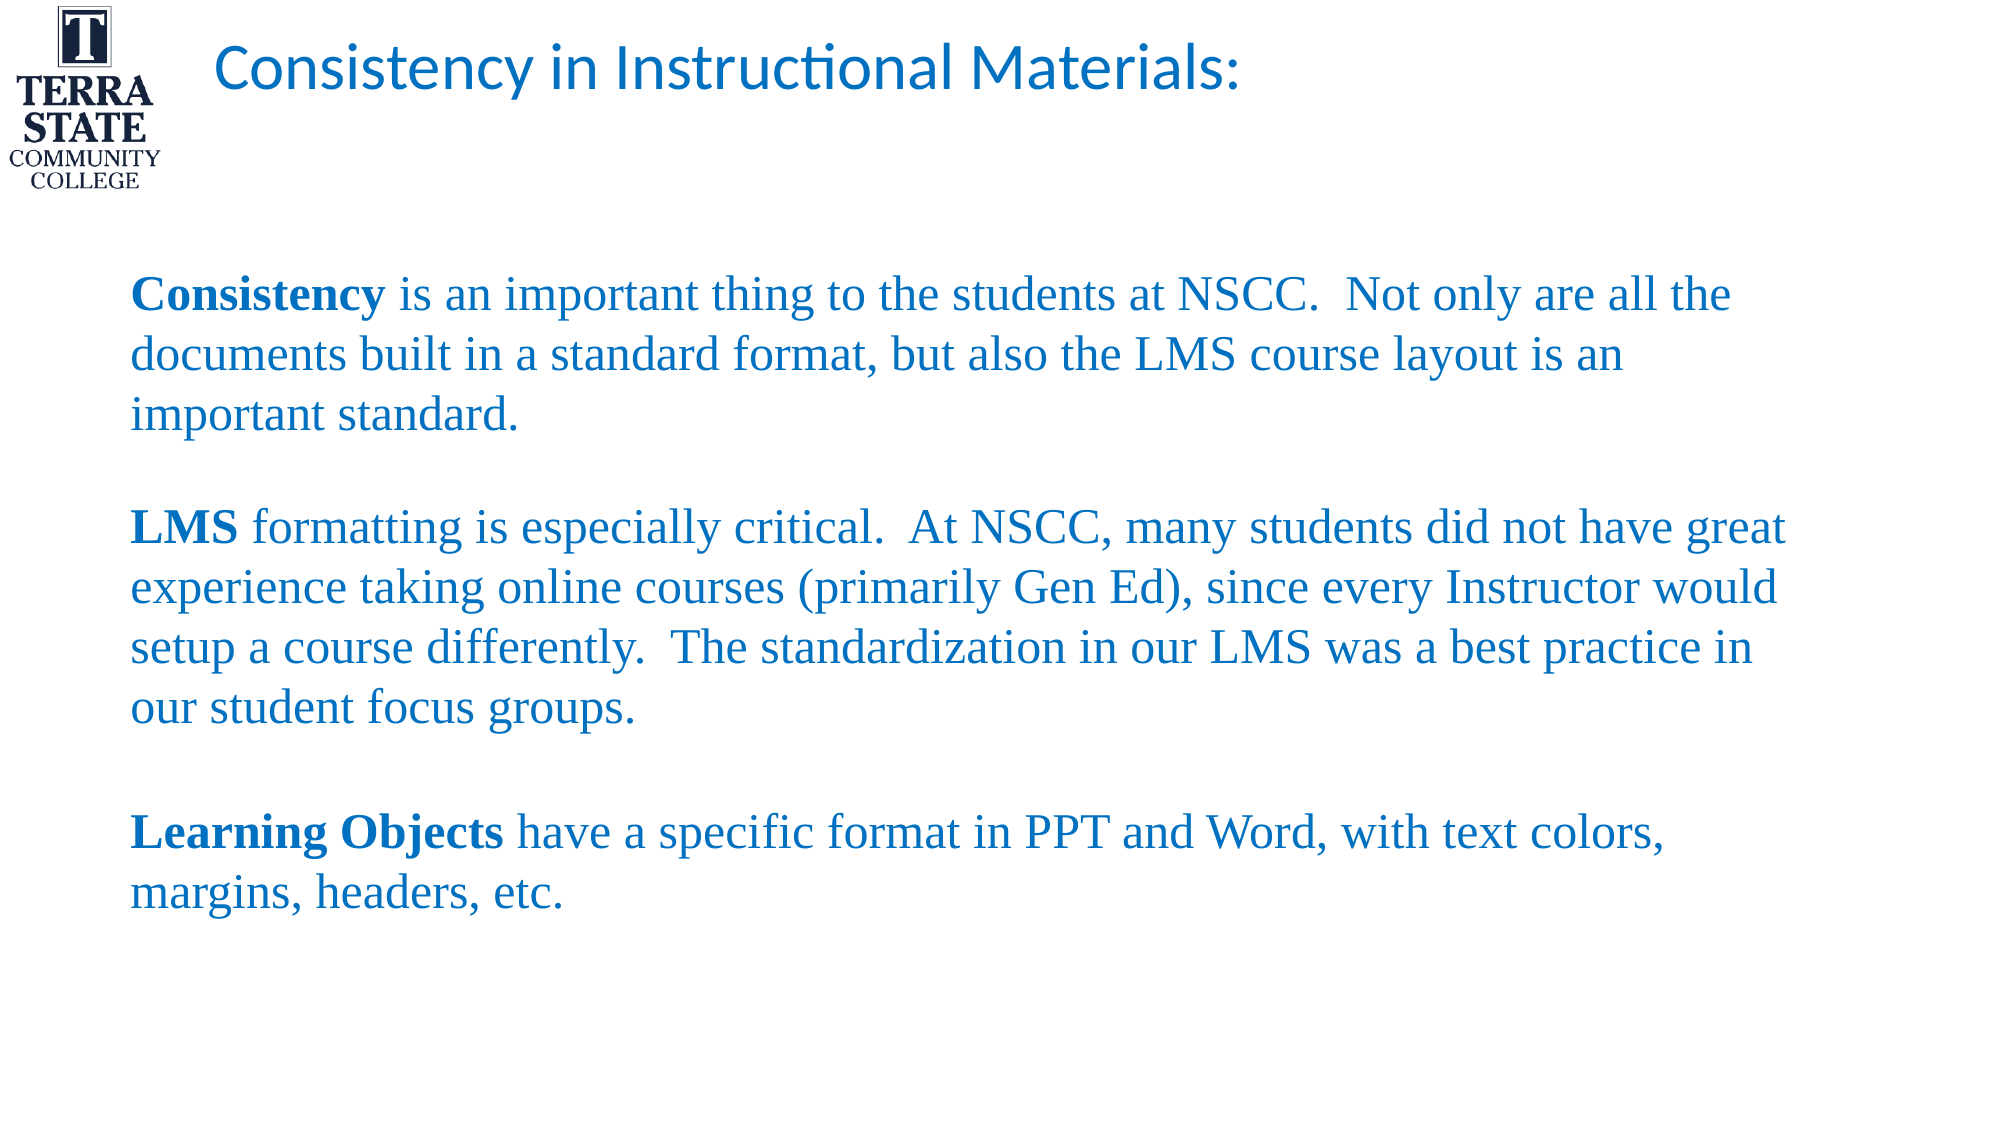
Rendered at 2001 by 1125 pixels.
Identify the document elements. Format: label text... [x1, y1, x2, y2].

text_box Consistency is an important thing to the students at NSCC. Not only are all the documents built in a standard format, but also the LMS course layout is an important standard. [115, 253, 1820, 449]
picture [6, 0, 166, 193]
text_box LMS formatting is especially critical. At NSCC, many students did not have great experience taking online courses (primarily Gen Ed), since every Instructor would setup a course differently. The standardization in our LMS was a best practice in our student focus groups. [115, 485, 1820, 741]
text_box Learning Objects have a specific format in PPT and Word, with text colors, margins, headers, etc. [115, 791, 1820, 927]
text_box Consistency in Instructional Materials: [199, 15, 1259, 111]
